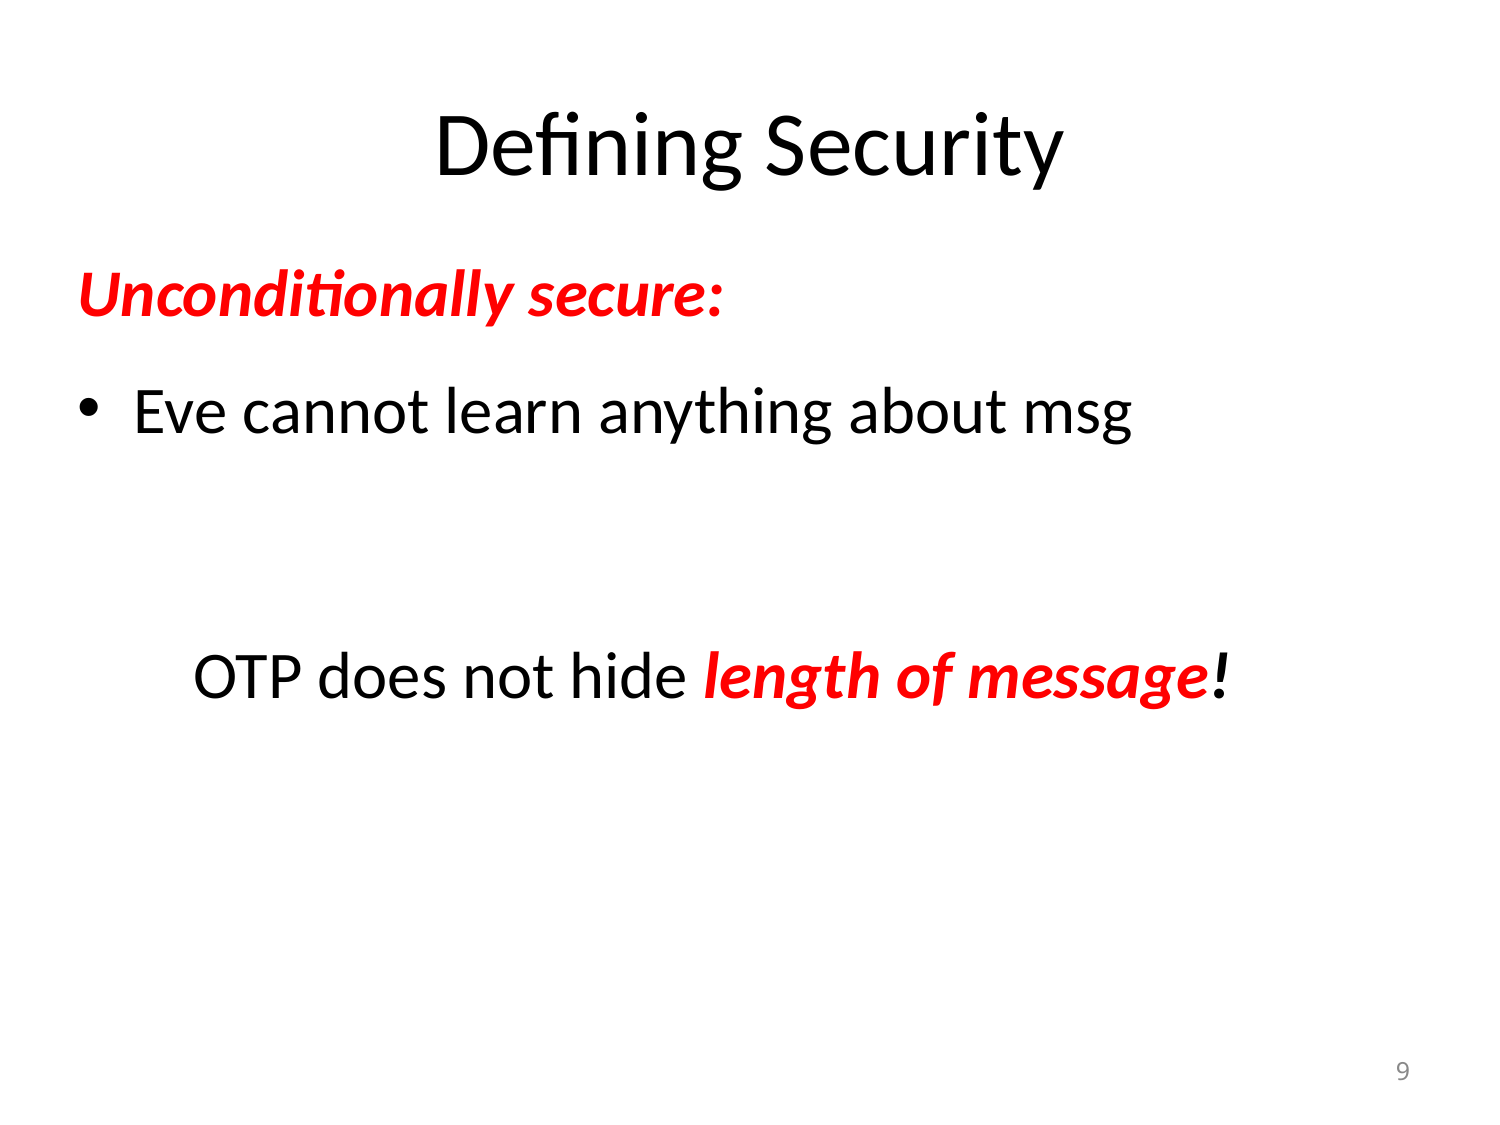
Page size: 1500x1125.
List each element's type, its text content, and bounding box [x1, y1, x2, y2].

slide_number 9 [1074, 1042, 1425, 1103]
title Defining Security [75, 45, 1425, 233]
